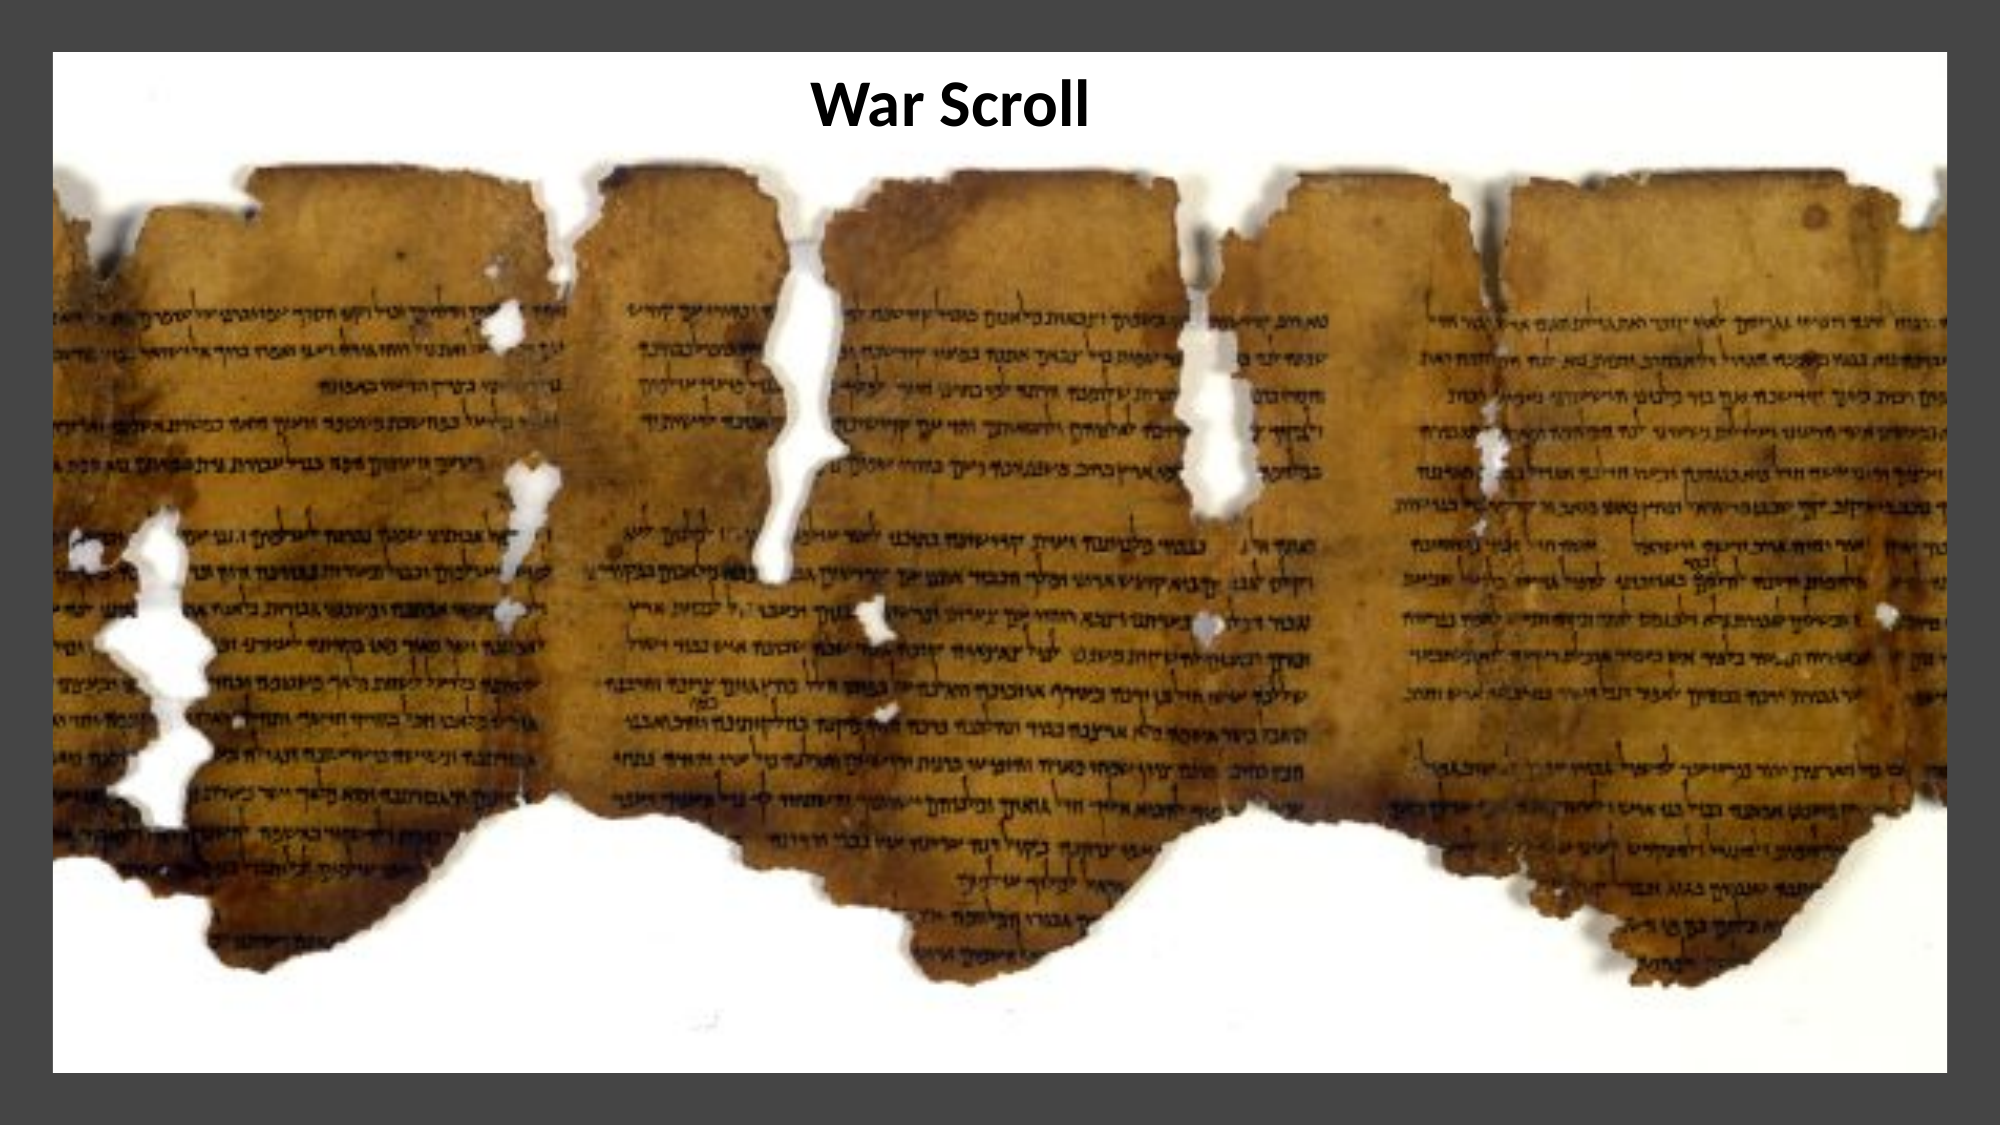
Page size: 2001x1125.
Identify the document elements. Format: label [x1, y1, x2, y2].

picture [52, 52, 1948, 1073]
